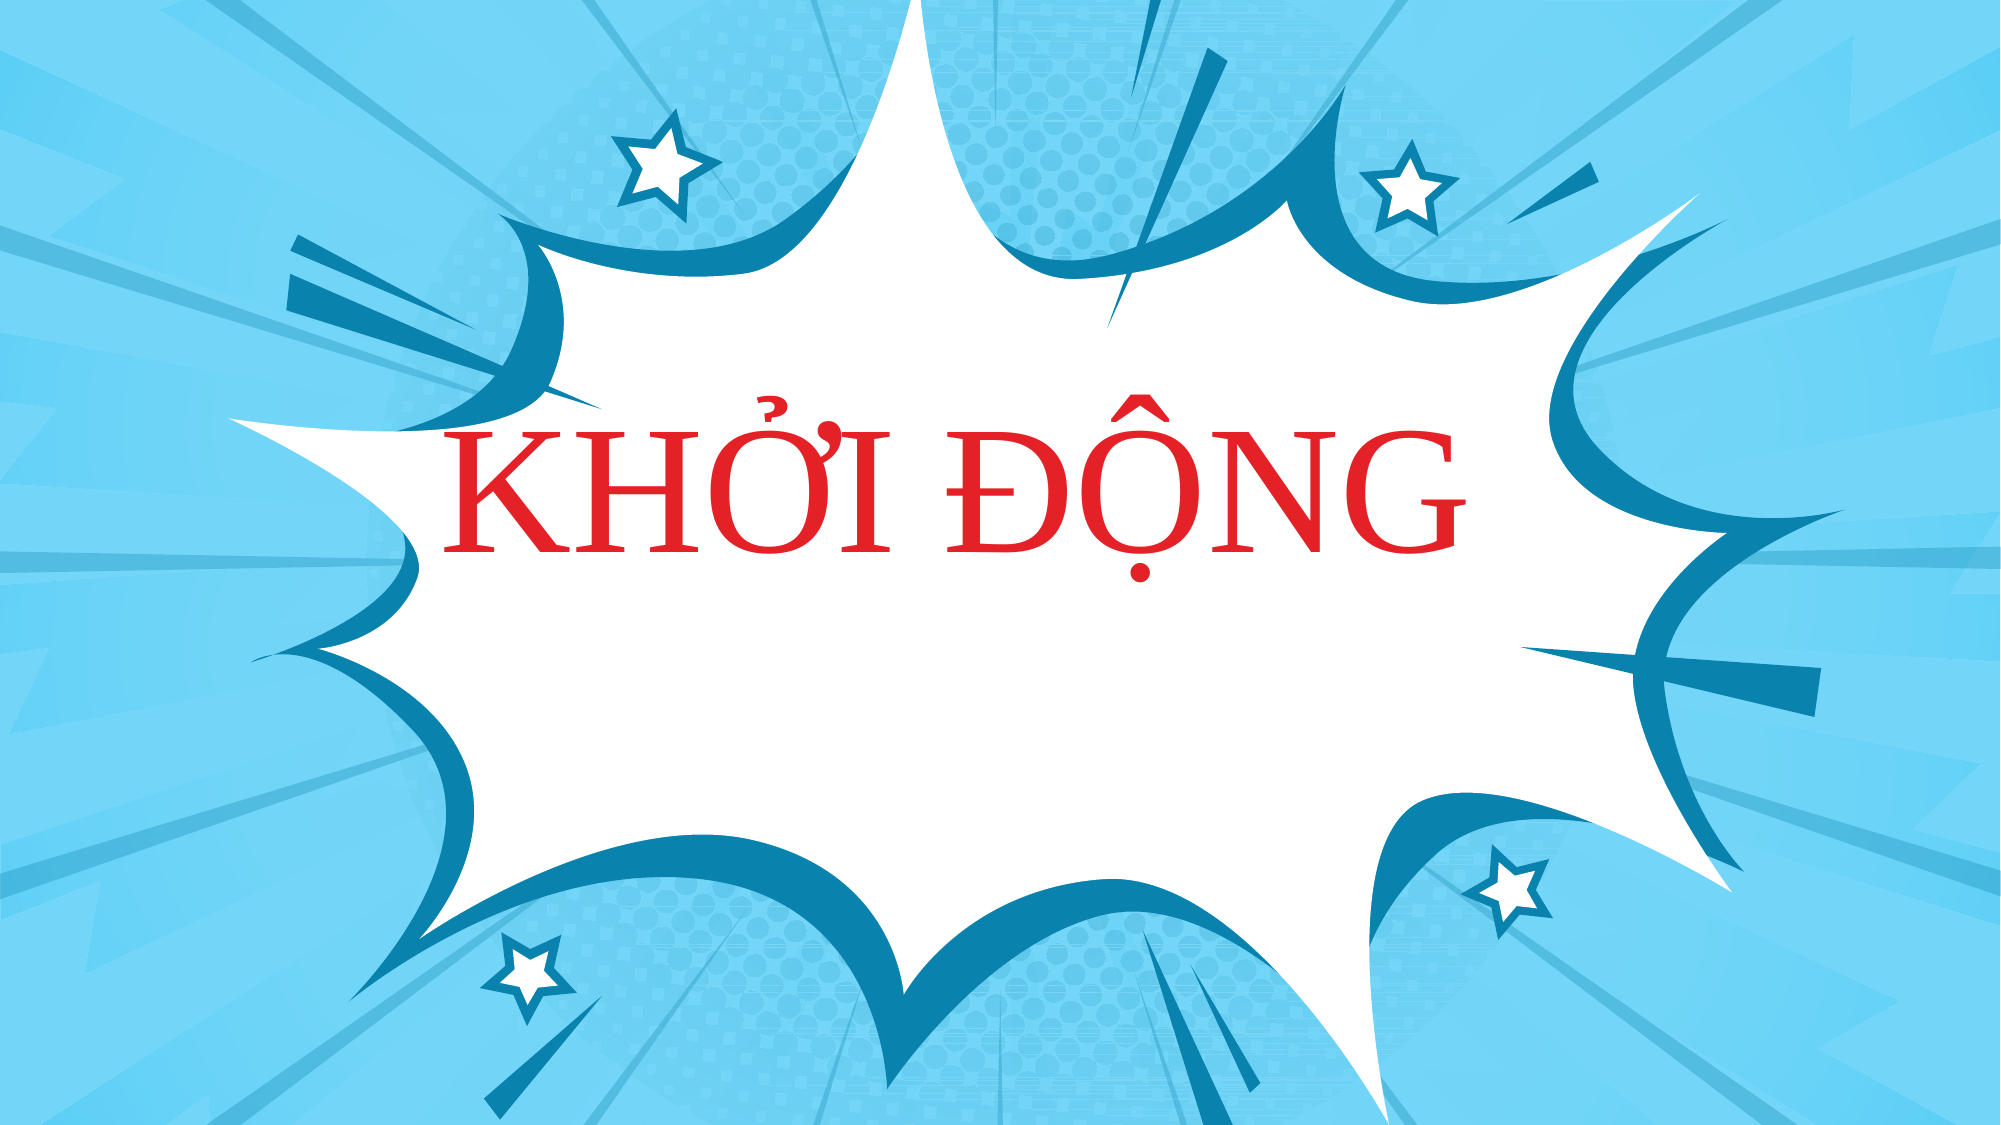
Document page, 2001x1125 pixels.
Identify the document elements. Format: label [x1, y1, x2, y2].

text_box [228, 0, 1846, 1125]
